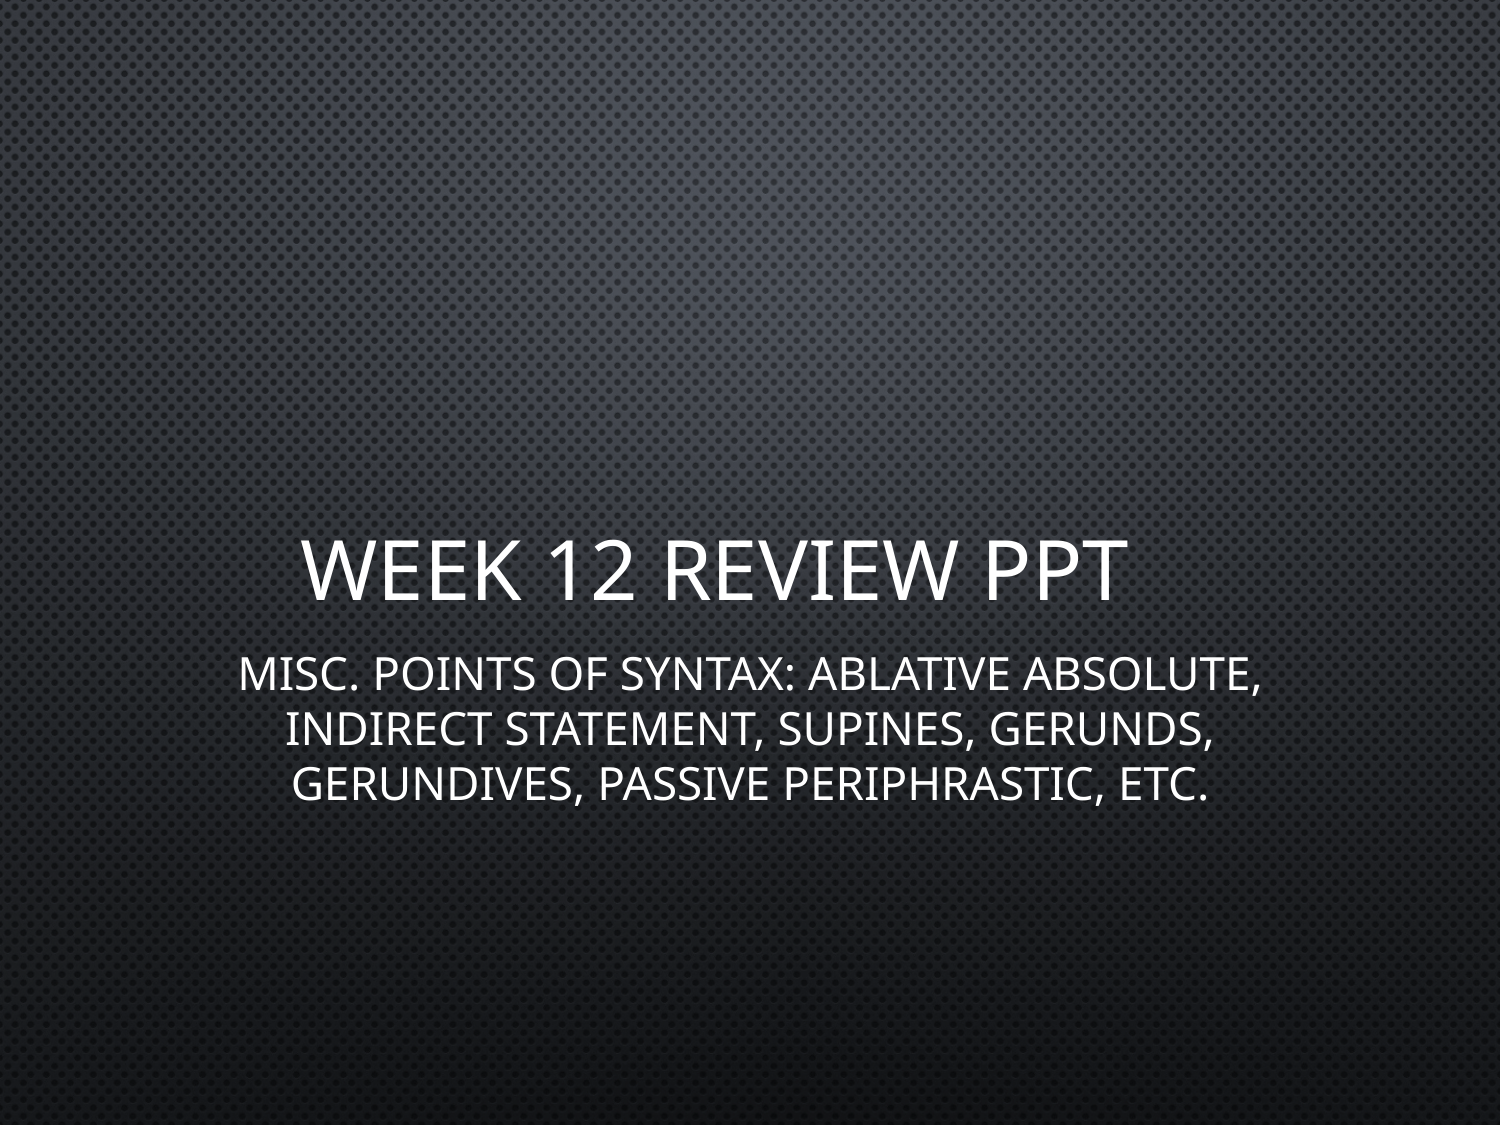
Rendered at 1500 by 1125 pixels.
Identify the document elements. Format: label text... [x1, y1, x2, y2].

subtitle Misc. Points of Syntax: Ablative Absolute, Indirect Statement, Supines, Gerunds, Gerundives, Passive Periphrastic, etc. [134, 637, 1367, 1002]
title Week 12 Review PPT [134, 97, 1367, 625]
